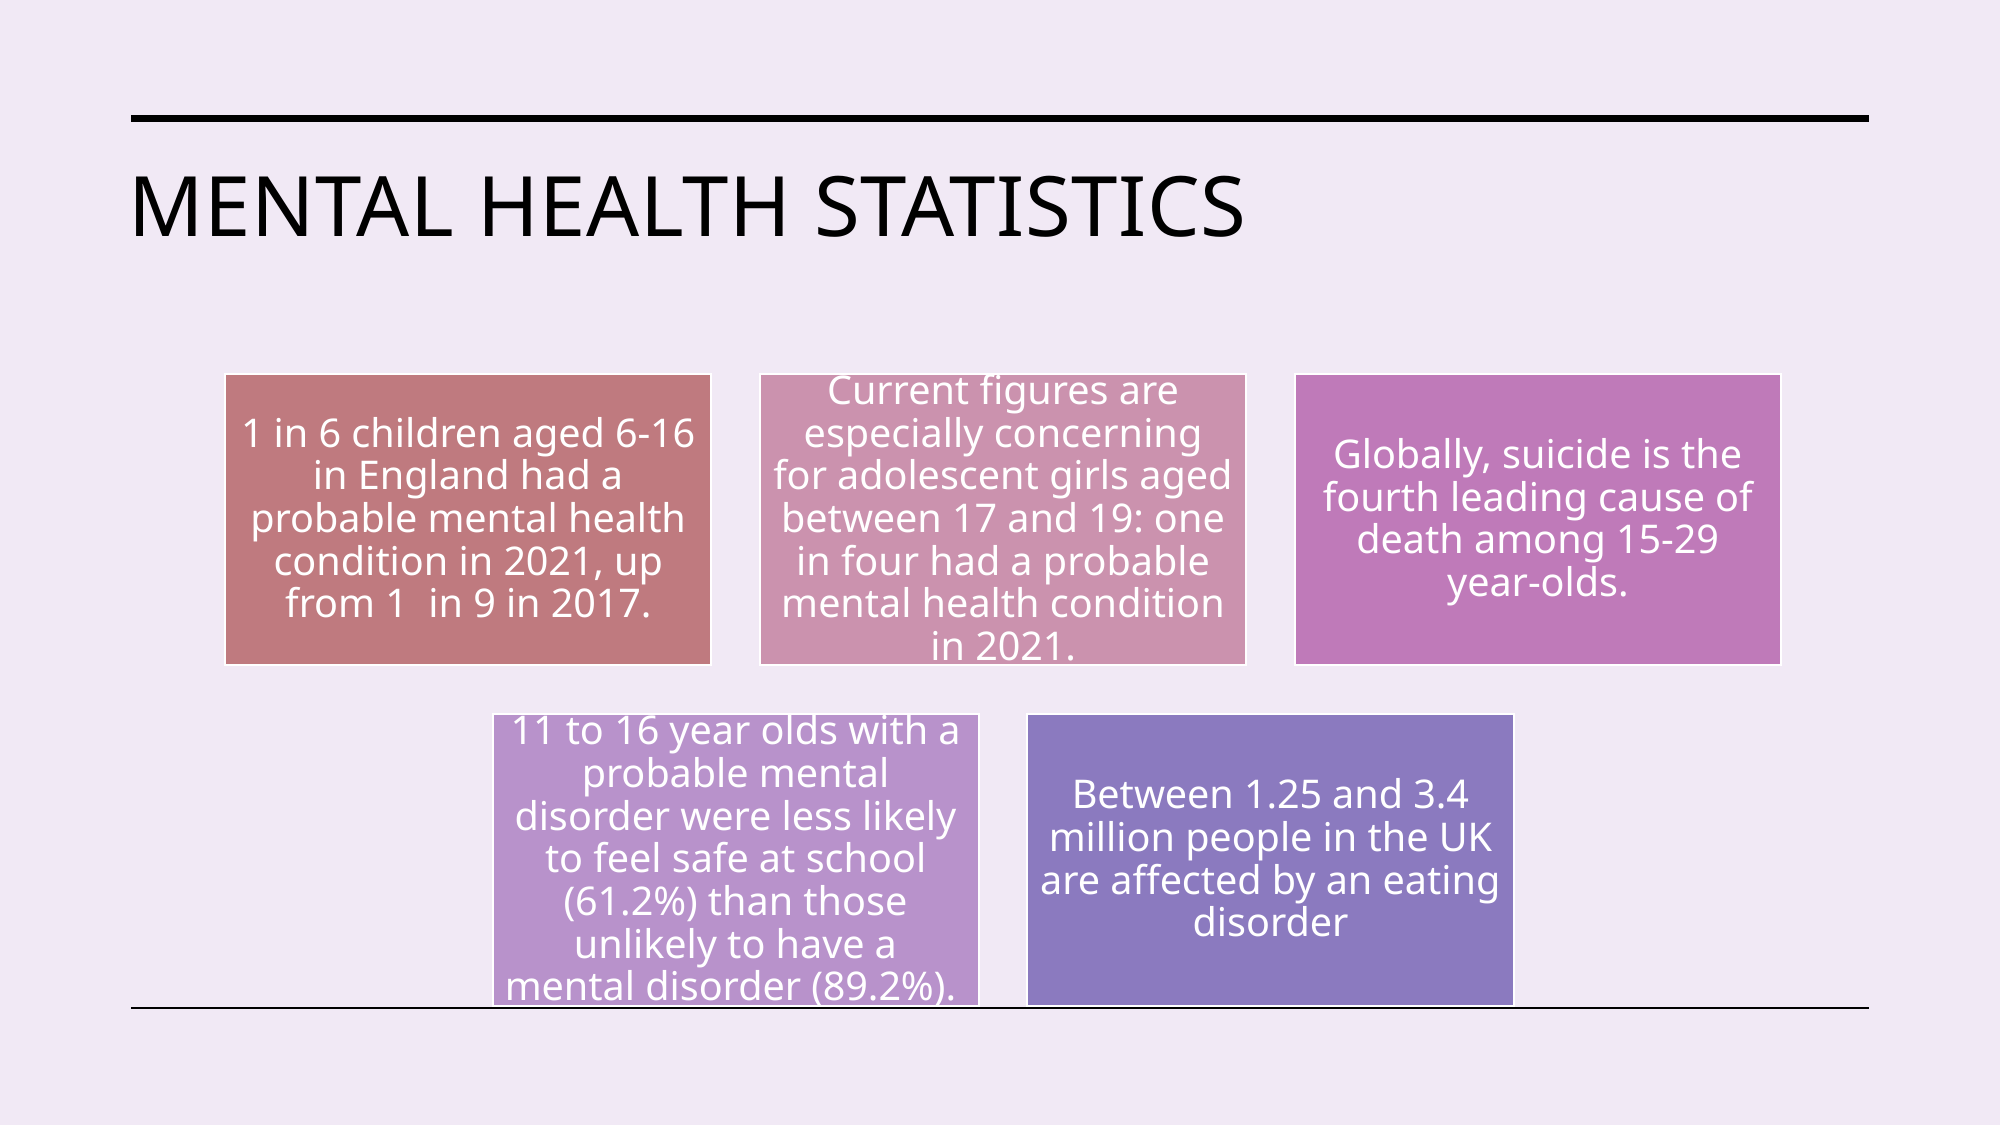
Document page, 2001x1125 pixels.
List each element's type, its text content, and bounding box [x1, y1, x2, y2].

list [131, 373, 1875, 1007]
title Mental health statistics [114, 145, 1886, 319]
